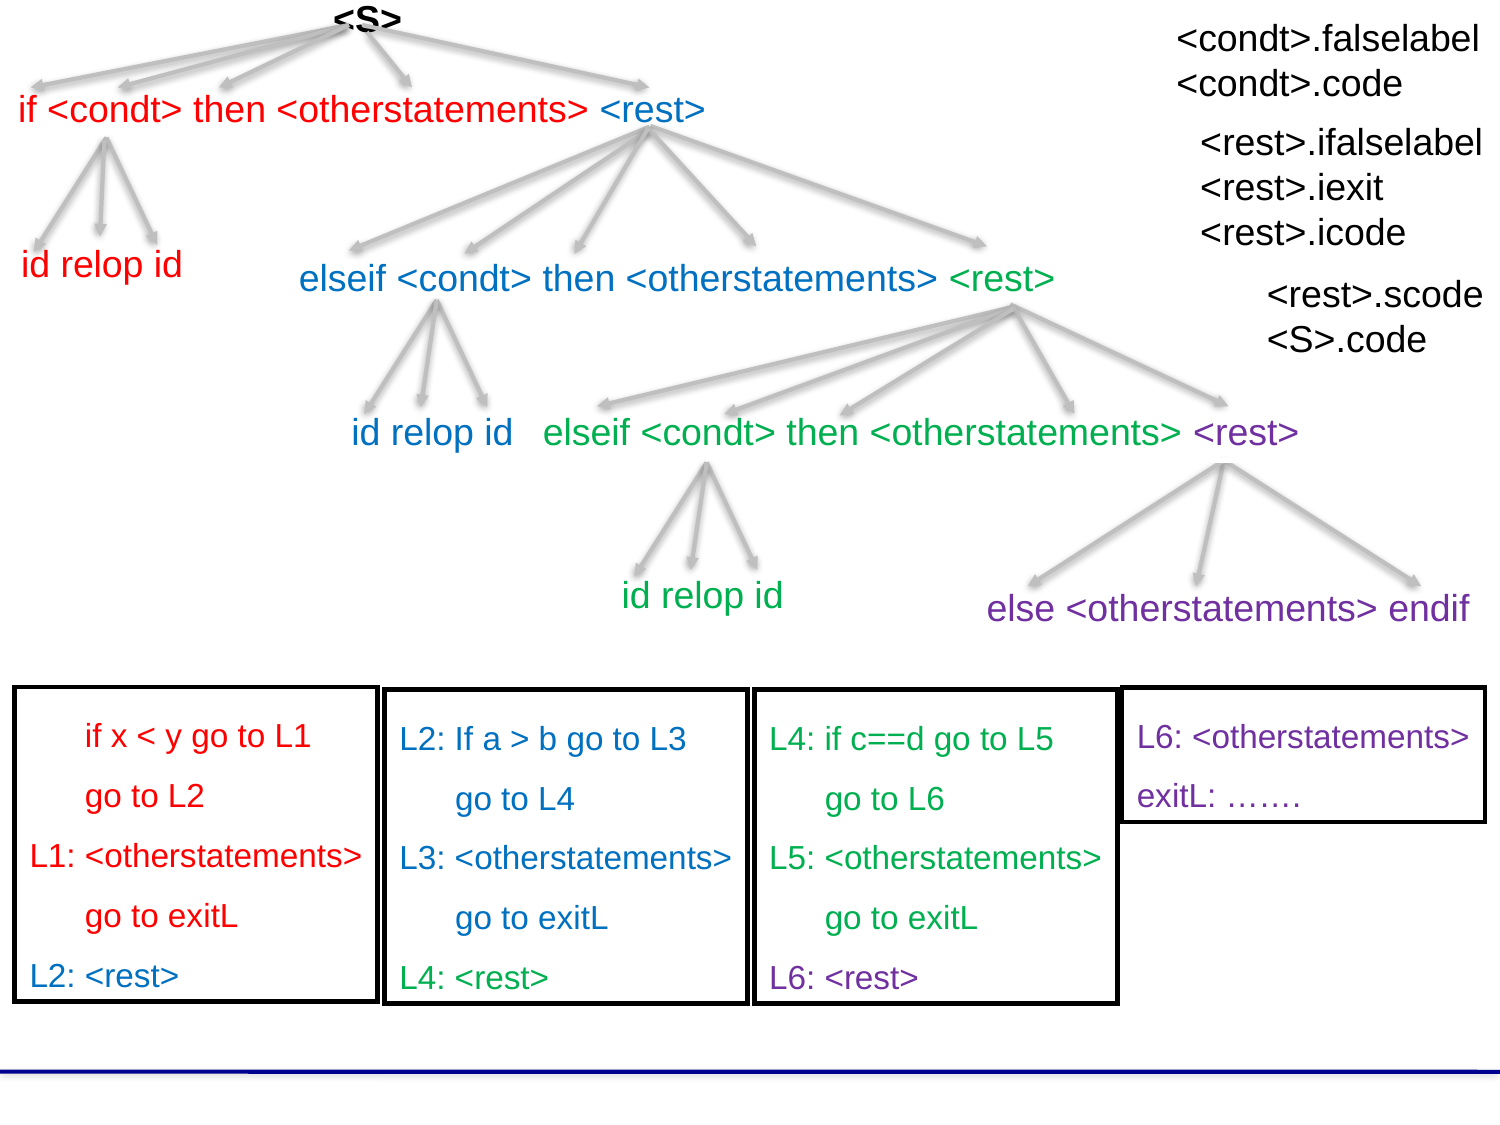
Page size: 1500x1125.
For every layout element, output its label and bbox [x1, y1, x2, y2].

text_box [12, 686, 1488, 1001]
text_box [0, 0, 1500, 638]
